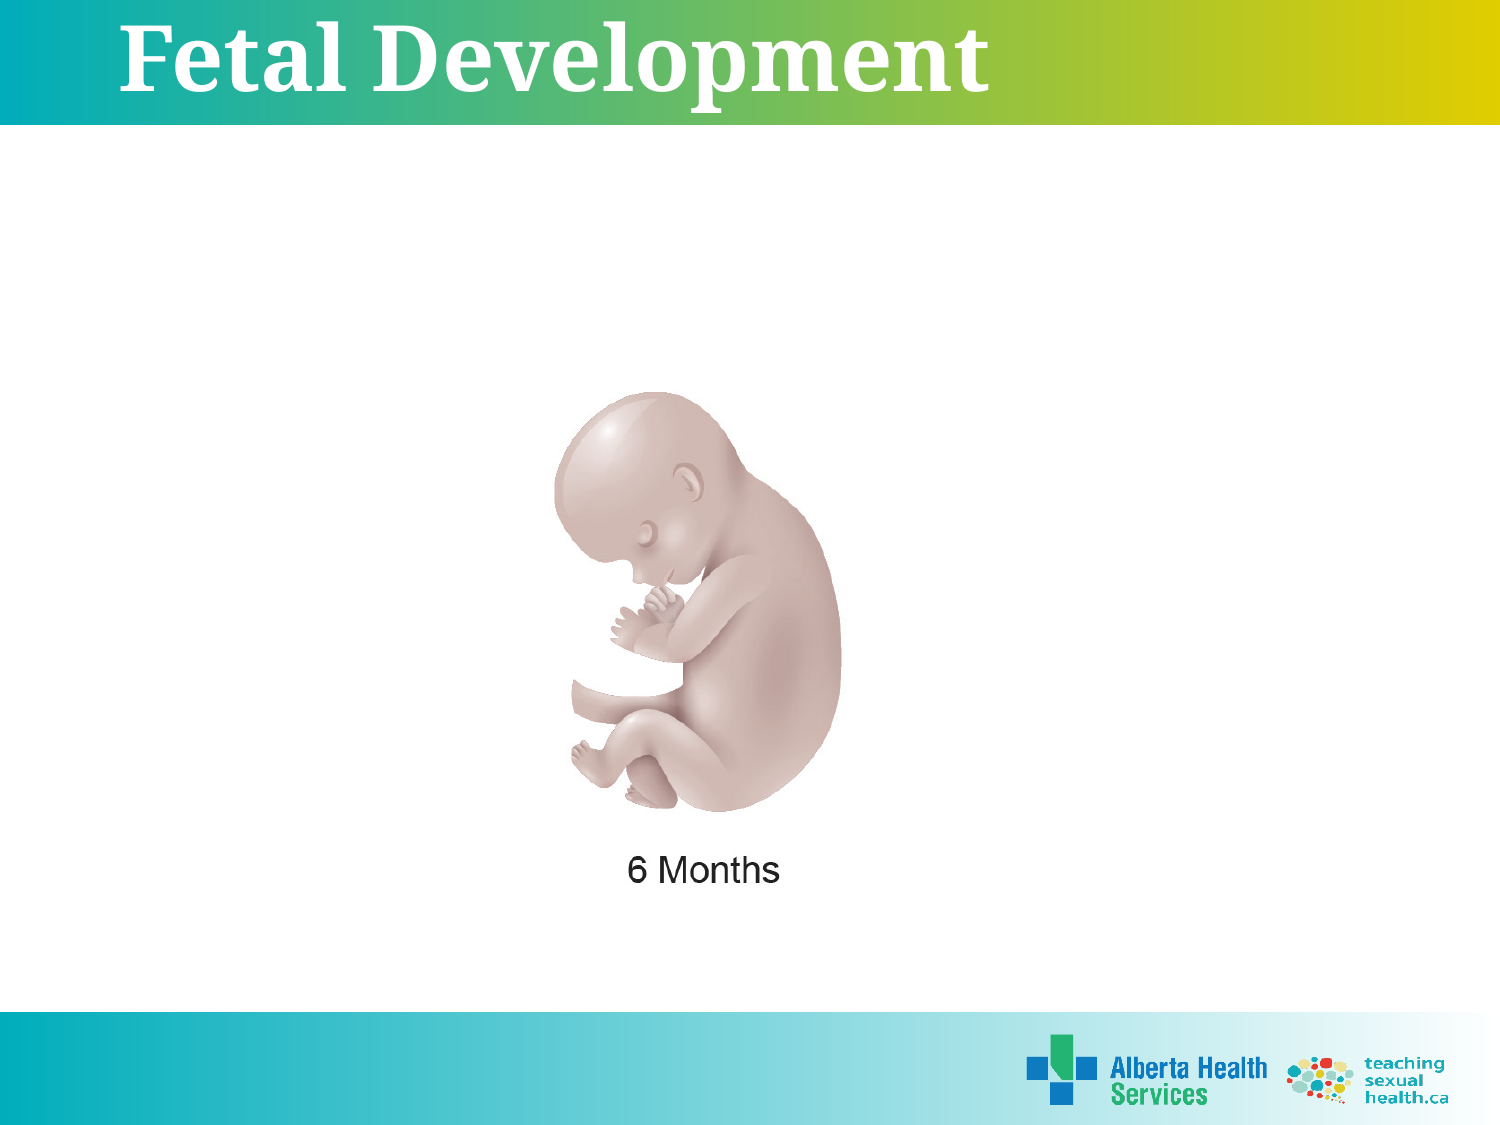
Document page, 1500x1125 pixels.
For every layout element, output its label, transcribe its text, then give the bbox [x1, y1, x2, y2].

picture [1024, 1032, 1451, 1106]
picture [537, 326, 910, 895]
title Fetal Development [103, 0, 1397, 124]
